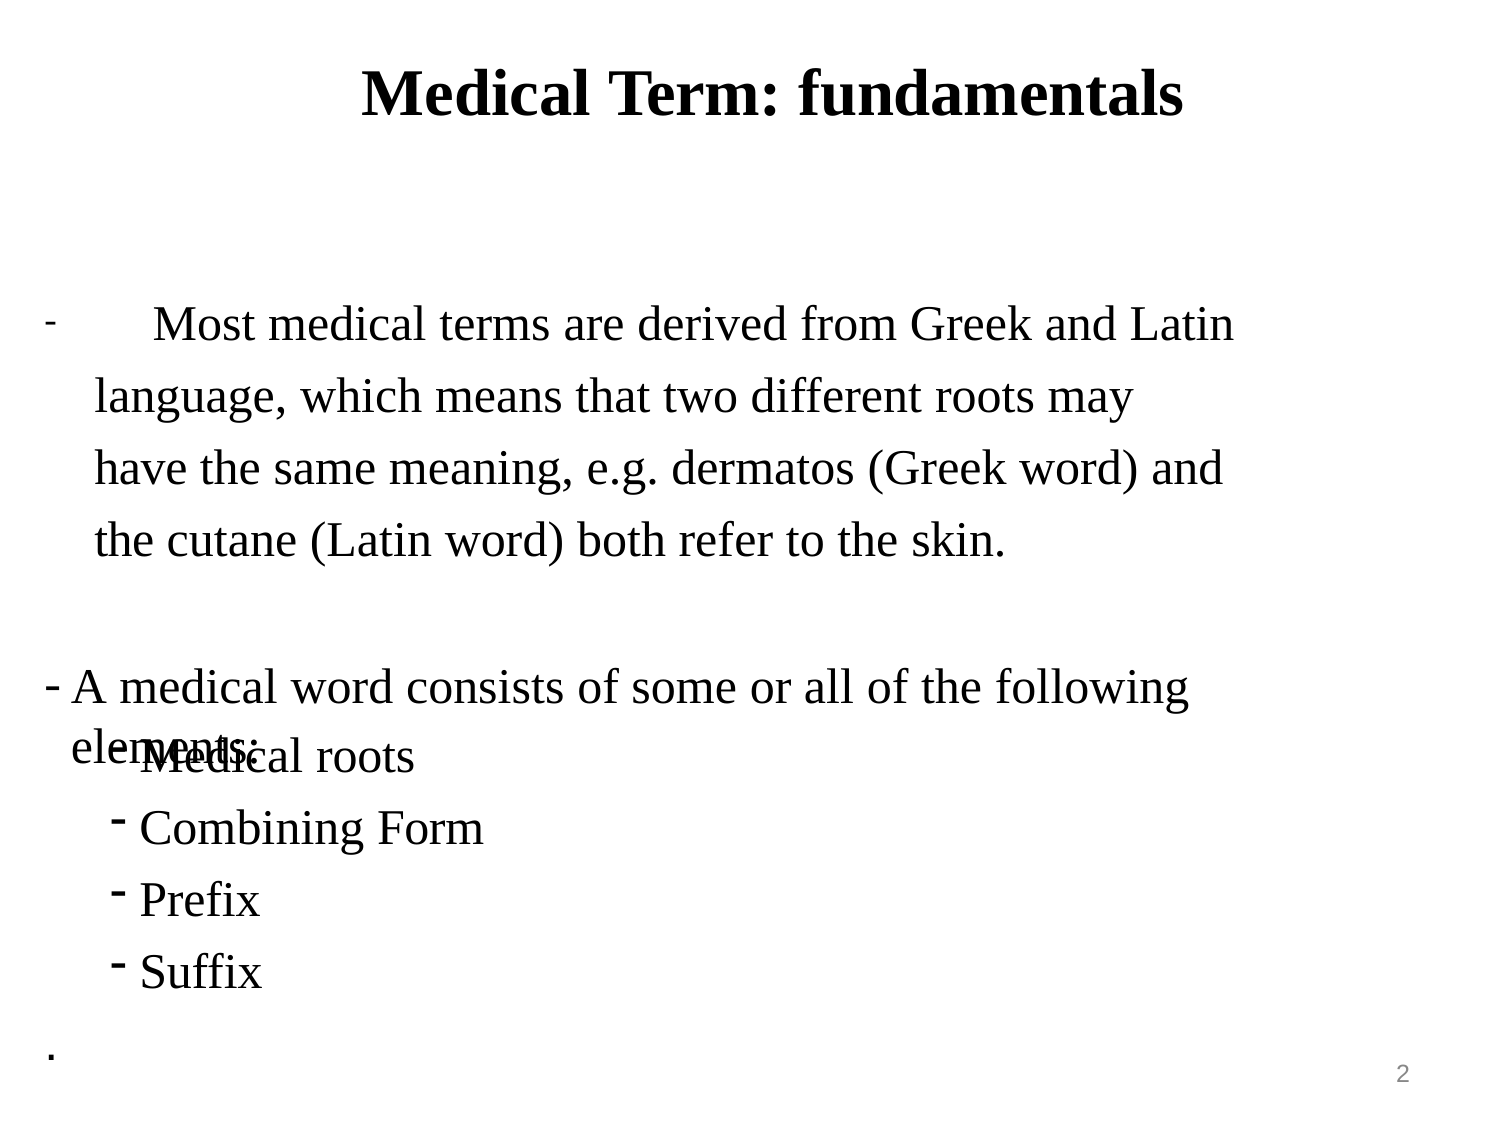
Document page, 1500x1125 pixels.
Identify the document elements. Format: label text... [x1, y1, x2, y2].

text_box Most medical terms are derived from Greek and Latin language, which means that two different roots may have the same meaning, e.g. dermatos (Greek word) and the cutane (Latin word) both refer to the skin. A medical word consists of some or all of the following elements: [42, 276, 1390, 774]
slide_number 2 [1380, 1057, 1419, 1125]
title Medical Term: fundamentals [359, 46, 1191, 237]
text_box Medical roots Combining Form Prefix Suffix [108, 708, 488, 999]
text_box . [42, 1008, 61, 1071]
